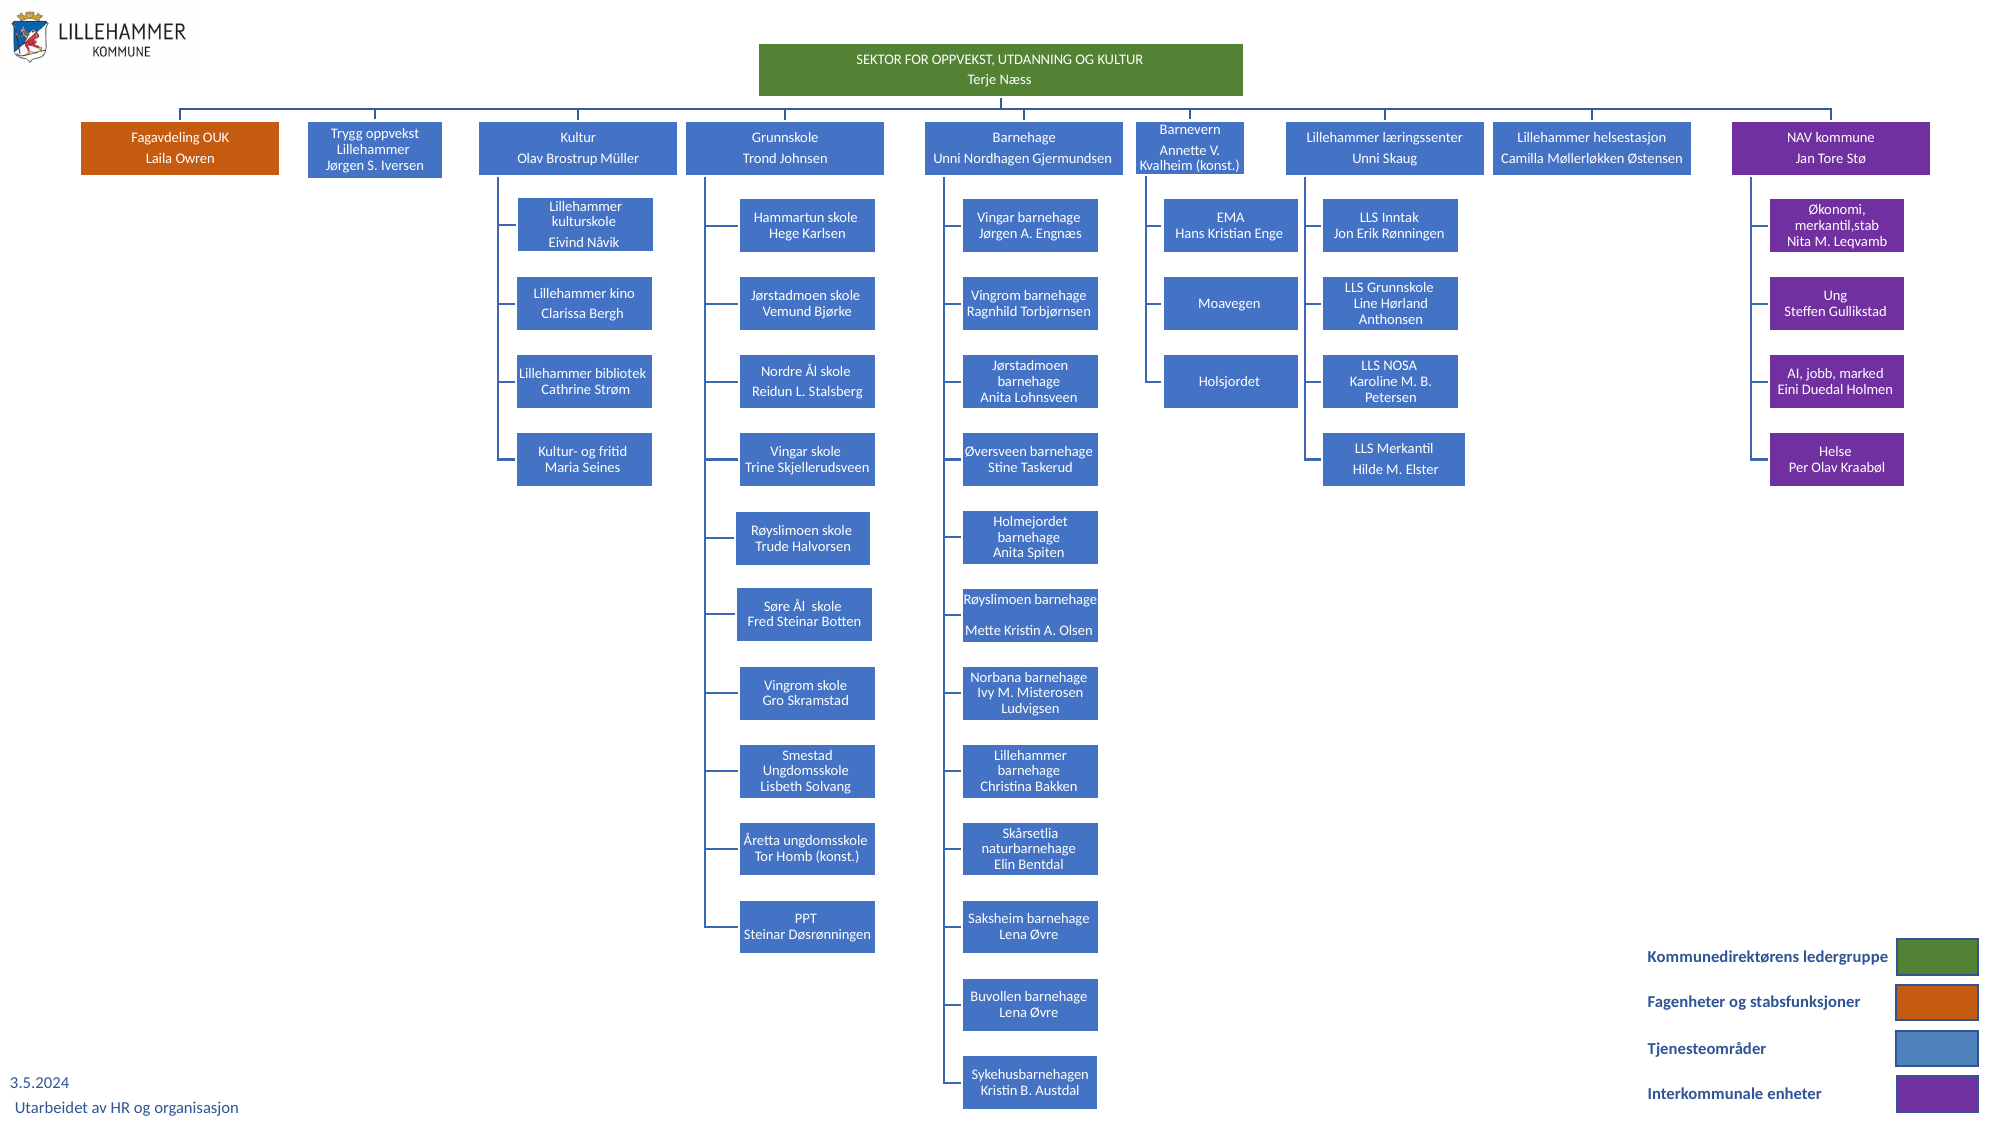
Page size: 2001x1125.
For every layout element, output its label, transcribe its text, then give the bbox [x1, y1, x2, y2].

text_box Utarbeidet av HR og organisasjon [0, 1099, 262, 1125]
picture [0, 0, 200, 76]
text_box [2, 42, 2000, 1111]
